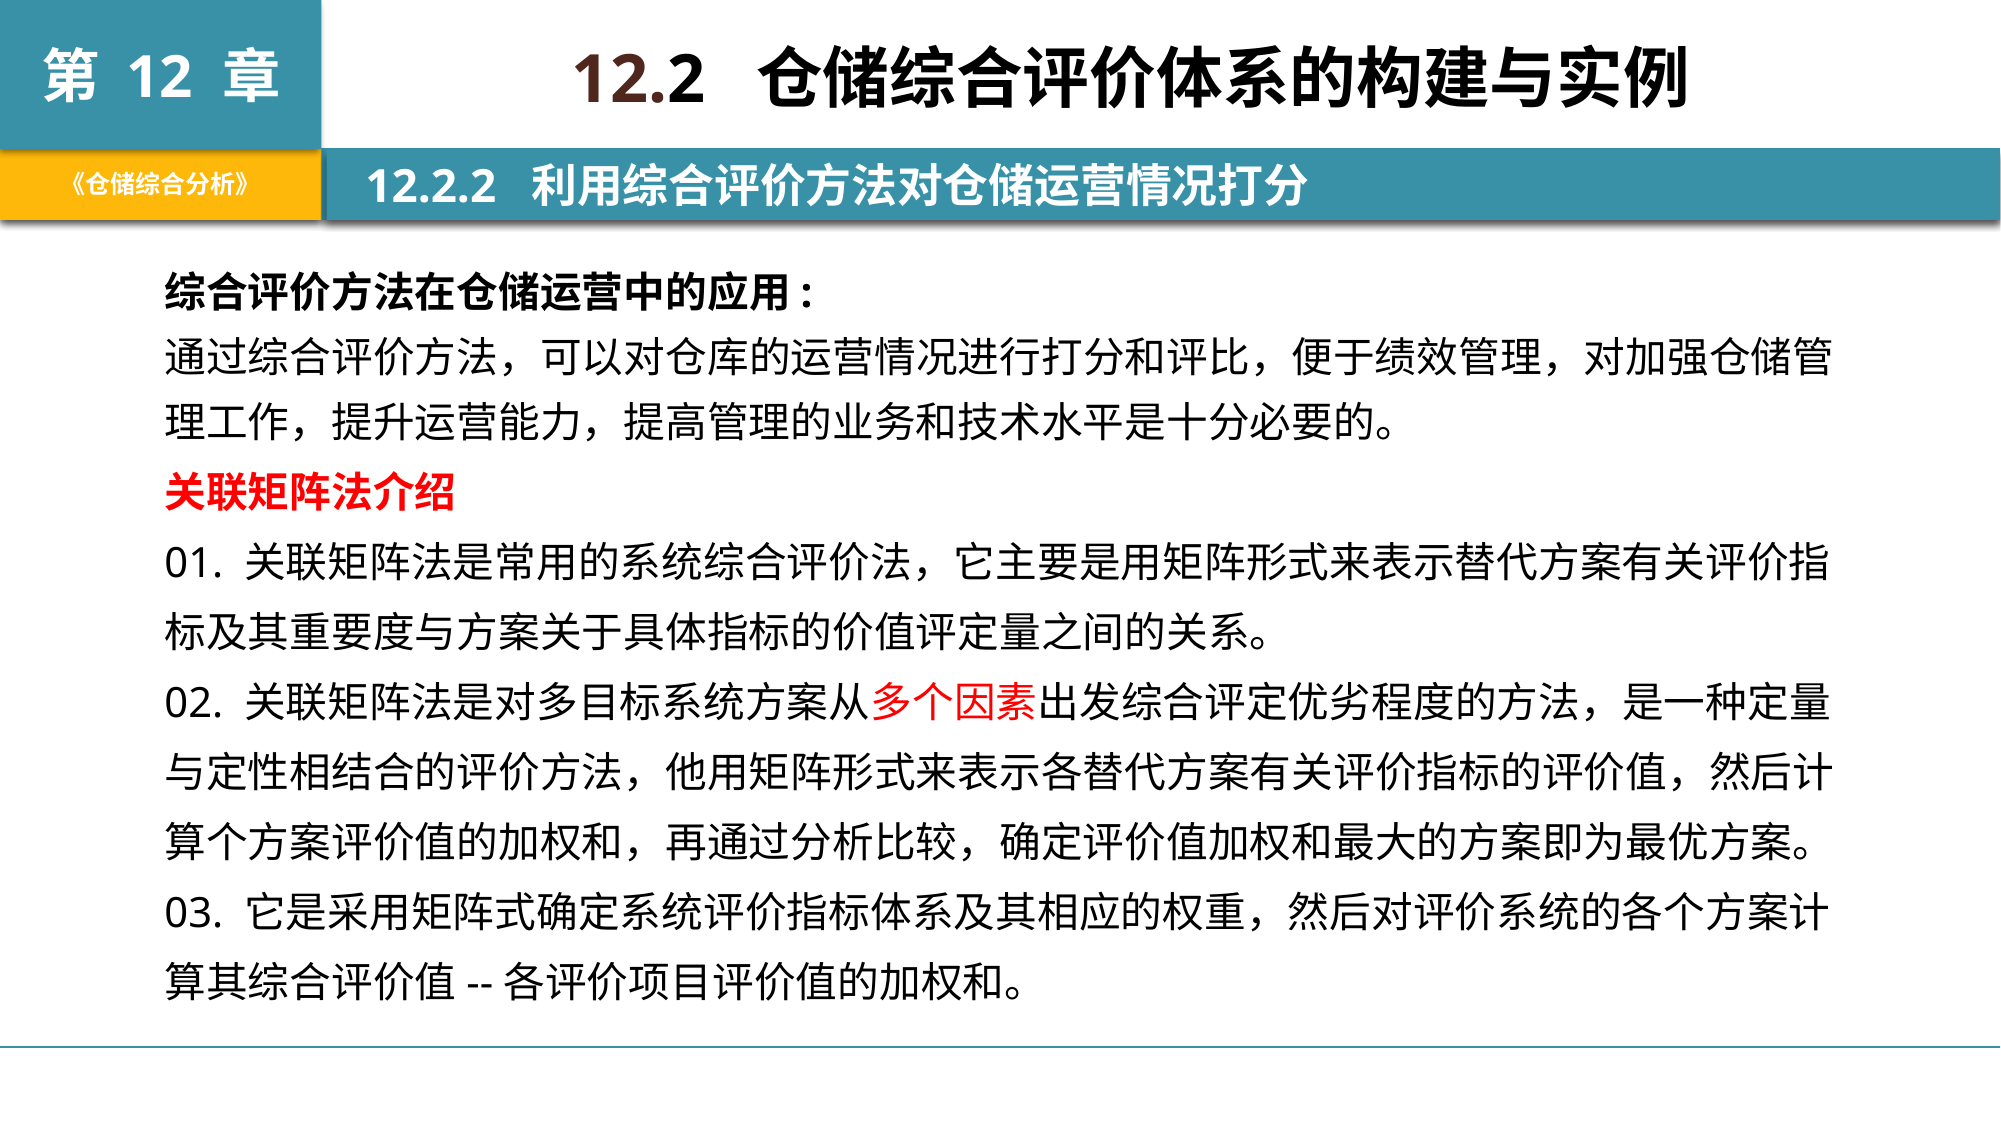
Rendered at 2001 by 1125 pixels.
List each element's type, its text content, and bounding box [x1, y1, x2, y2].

text_box 综合评价方法在仓储运营中的应用: 通过综合评价方法，可以对仓库的运营情况进行打分和评比，便于绩效管理，对加强仓储管理工作，提升运营能力，提高管理的业务和技术水平是十分必要的。 关联矩阵法介绍 01. 关联矩阵法是常用的系统综合评价法，它主要是用矩阵形式来表示替代方案有关评价指标及其重要度与方案关于具体指标的价值评定量之间的关系。 02. 关联矩阵法是对多目标系统方案从多个因素出发综合评定优劣程度的方法，是一种定量与定性相结合的评价方法，他用矩阵形式来表示各替代方案有关评价指标的评价值，然后计算个方案评价值的加权和，再通过分析比较，确定评价值加权和最大的方案即为最优方案。 03. 它是采用矩阵式确定系统评价指标体系及其相应的权重，然后对评价系统的各个方案计算其综合评价值--各评价项目评价值的加权和。 [149, 243, 1857, 1014]
text_box 12.2.2 利用综合评价方法对仓储运营情况打分 [323, 145, 2000, 224]
text_box 12.2 仓储综合评价体系的构建与实例 [345, 28, 1917, 144]
